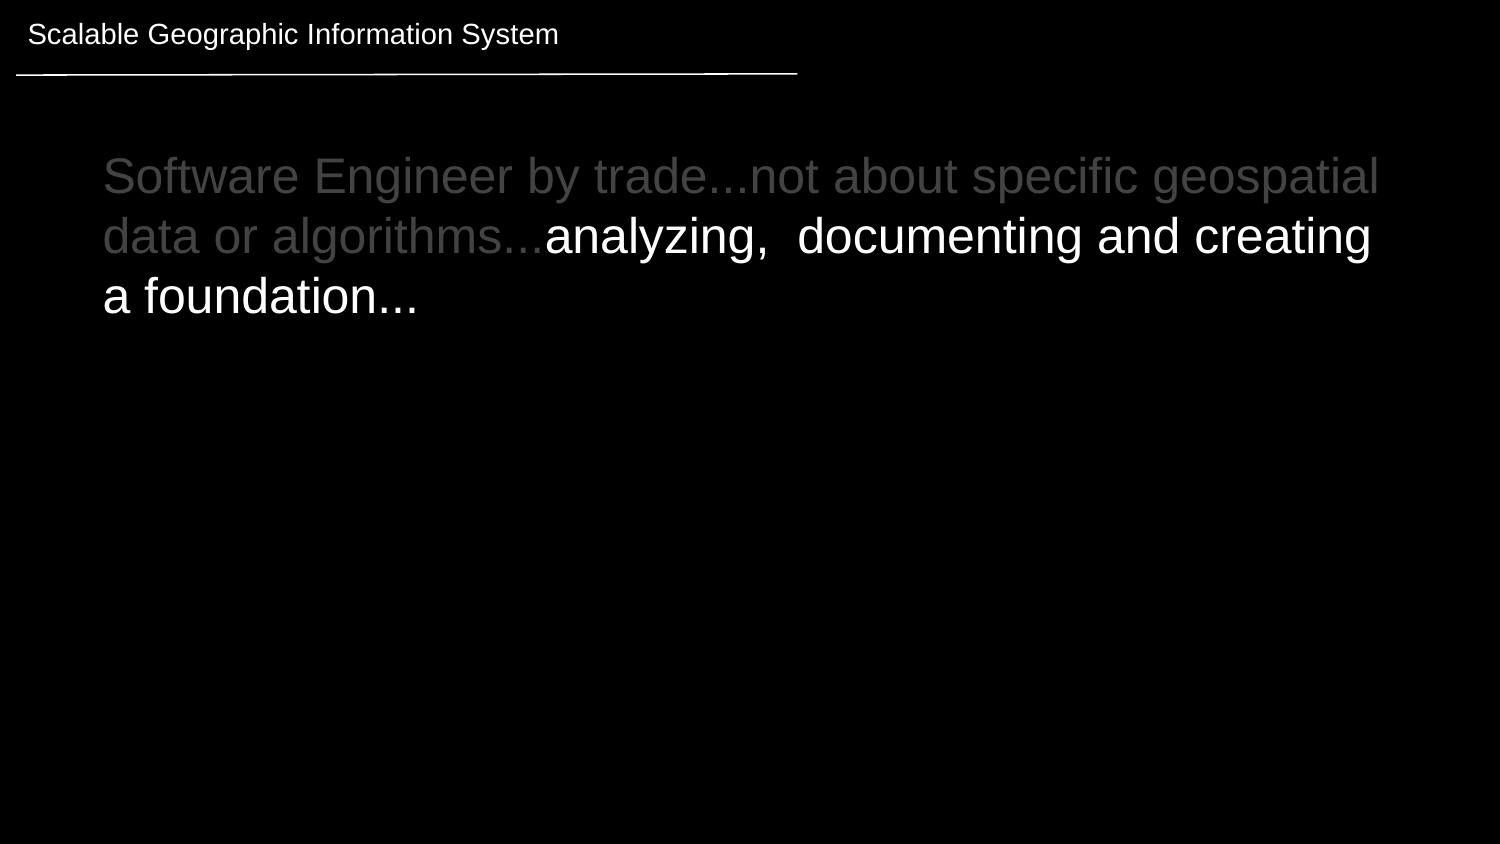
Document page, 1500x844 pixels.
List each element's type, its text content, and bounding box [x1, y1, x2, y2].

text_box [12, 0, 798, 77]
text_box Software Engineer by trade...not about specific geospatial data or algorithms...analyzing, documenting and creating a foundation... [87, 128, 1427, 779]
